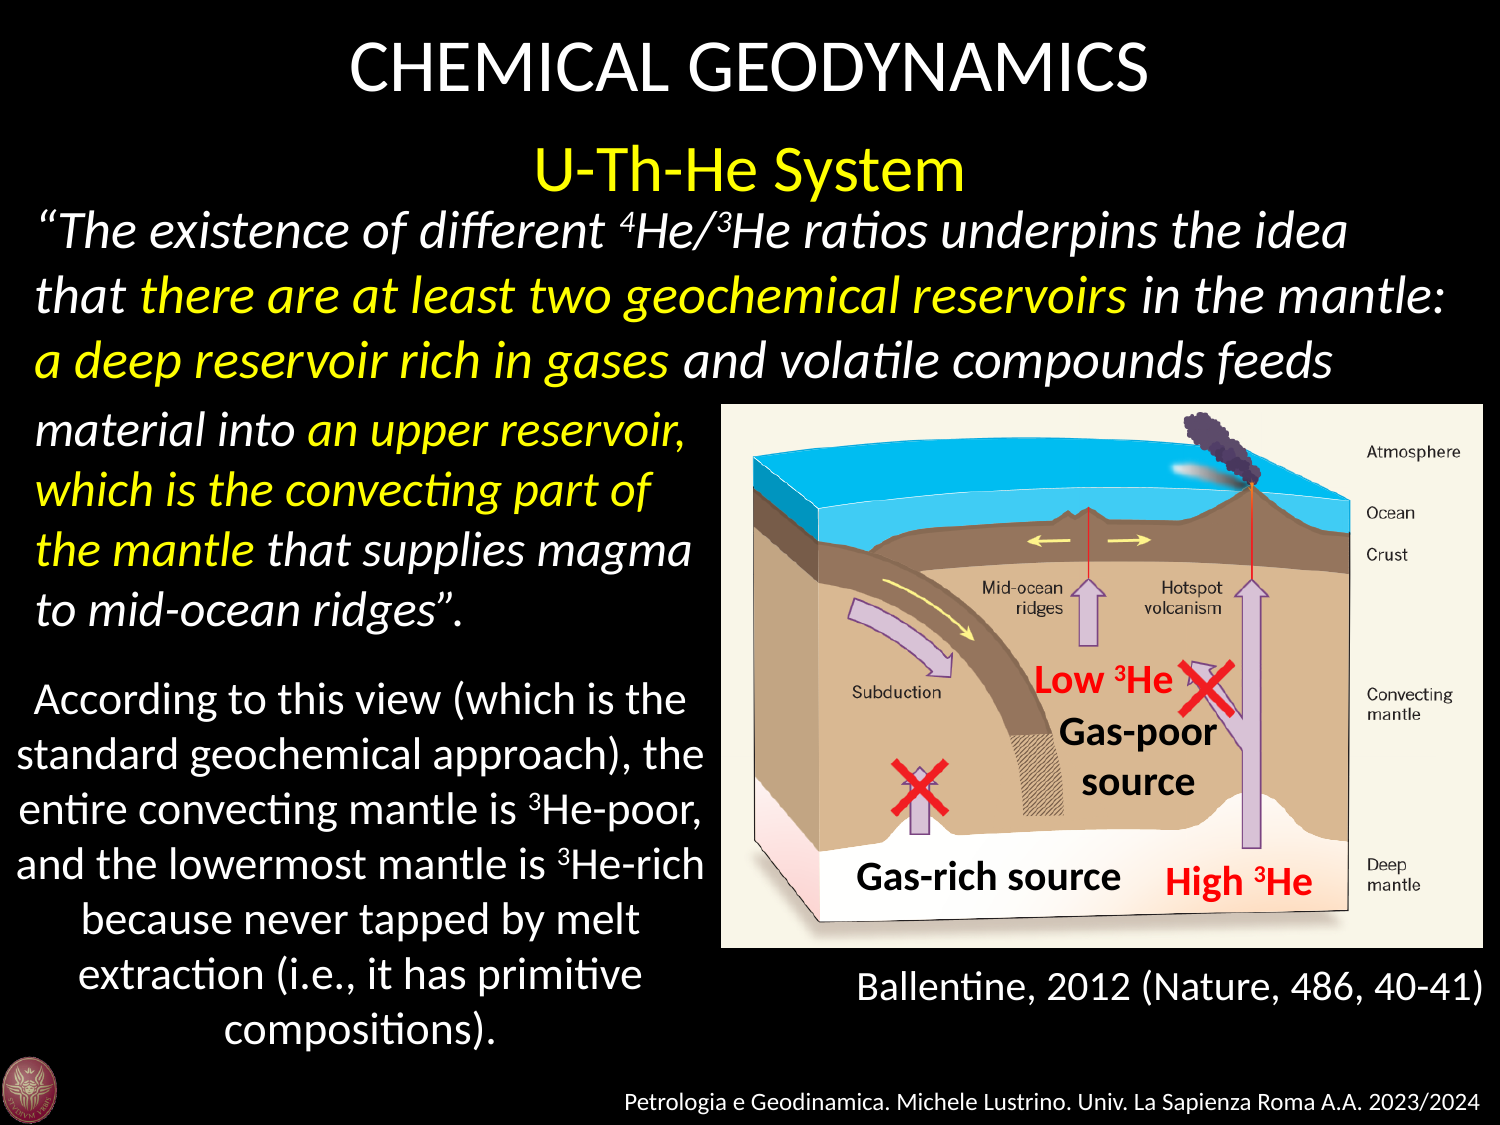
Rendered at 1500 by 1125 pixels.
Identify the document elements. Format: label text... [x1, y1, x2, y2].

text_box CHEMICAL GEODYNAMICS [0, 9, 1500, 114]
text_box U-Th-He System [474, 127, 1025, 185]
text_box Ballentine, 2012 (Nature, 486, 40-41) [722, 951, 1500, 1017]
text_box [19, 186, 1469, 648]
picture [0, 1061, 60, 1125]
text_box According to this view (which is the standard geochemical approach), the entire convecting mantle is 3He-poor, and the lowermost mantle is 3He-rich because never tapped by melt extraction (i.e., it has primitive compositions). [0, 661, 722, 1061]
picture [720, 404, 1483, 948]
